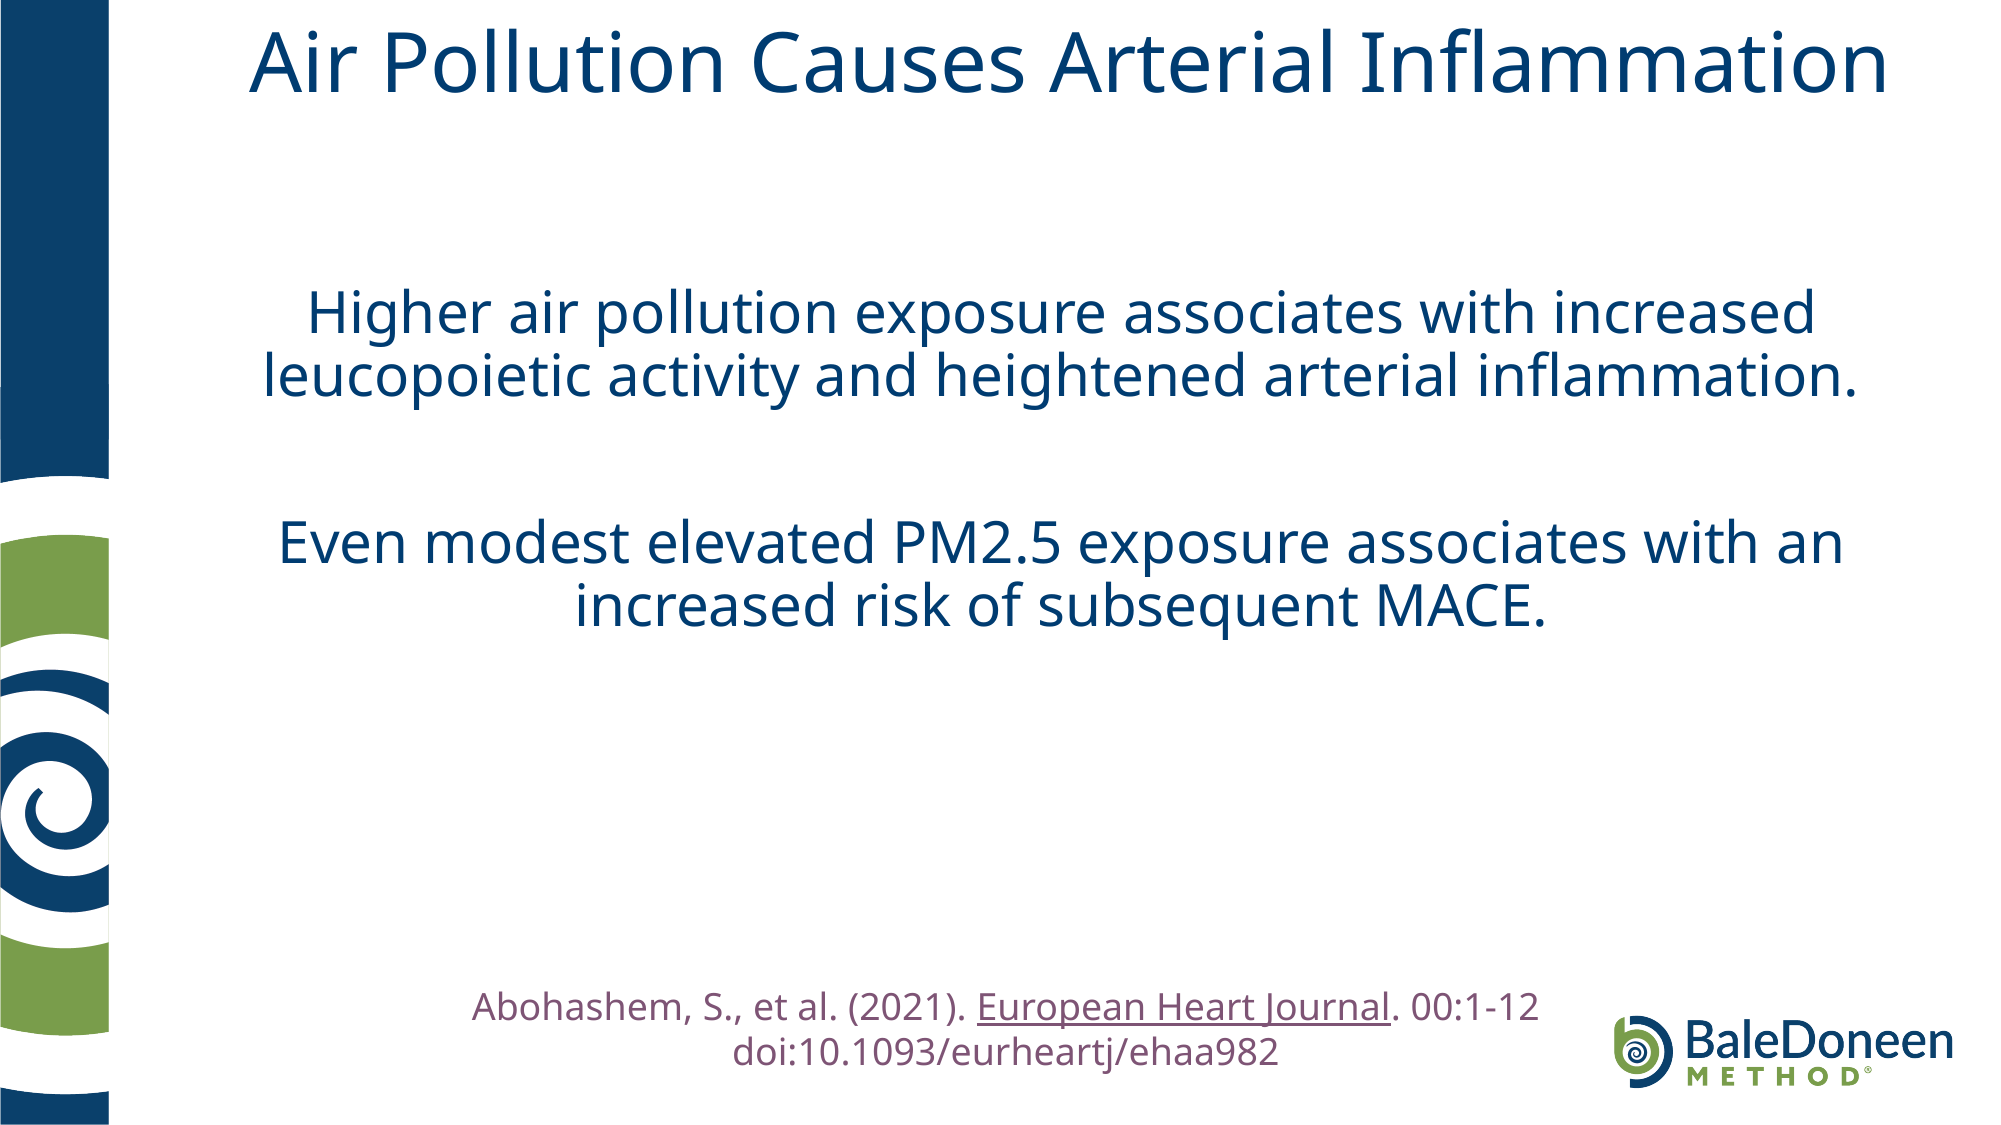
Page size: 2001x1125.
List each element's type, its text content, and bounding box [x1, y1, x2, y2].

title Air Pollution Causes Arterial Inflammation [212, 0, 1930, 131]
list Higher air pollution exposure associates with increased leucopoietic activity and heightened arterial inflammation. Even modest elevated PM2.5 exposure associates with an increased risk of subsequent MACE. [240, 275, 1882, 953]
text_box Abohashem, S., et al. (2021). European Heart Journal. 00:1-12 doi:10.1093/eurheartj/ehaa982 . [333, 975, 1679, 1125]
picture [0, 0, 2001, 1125]
